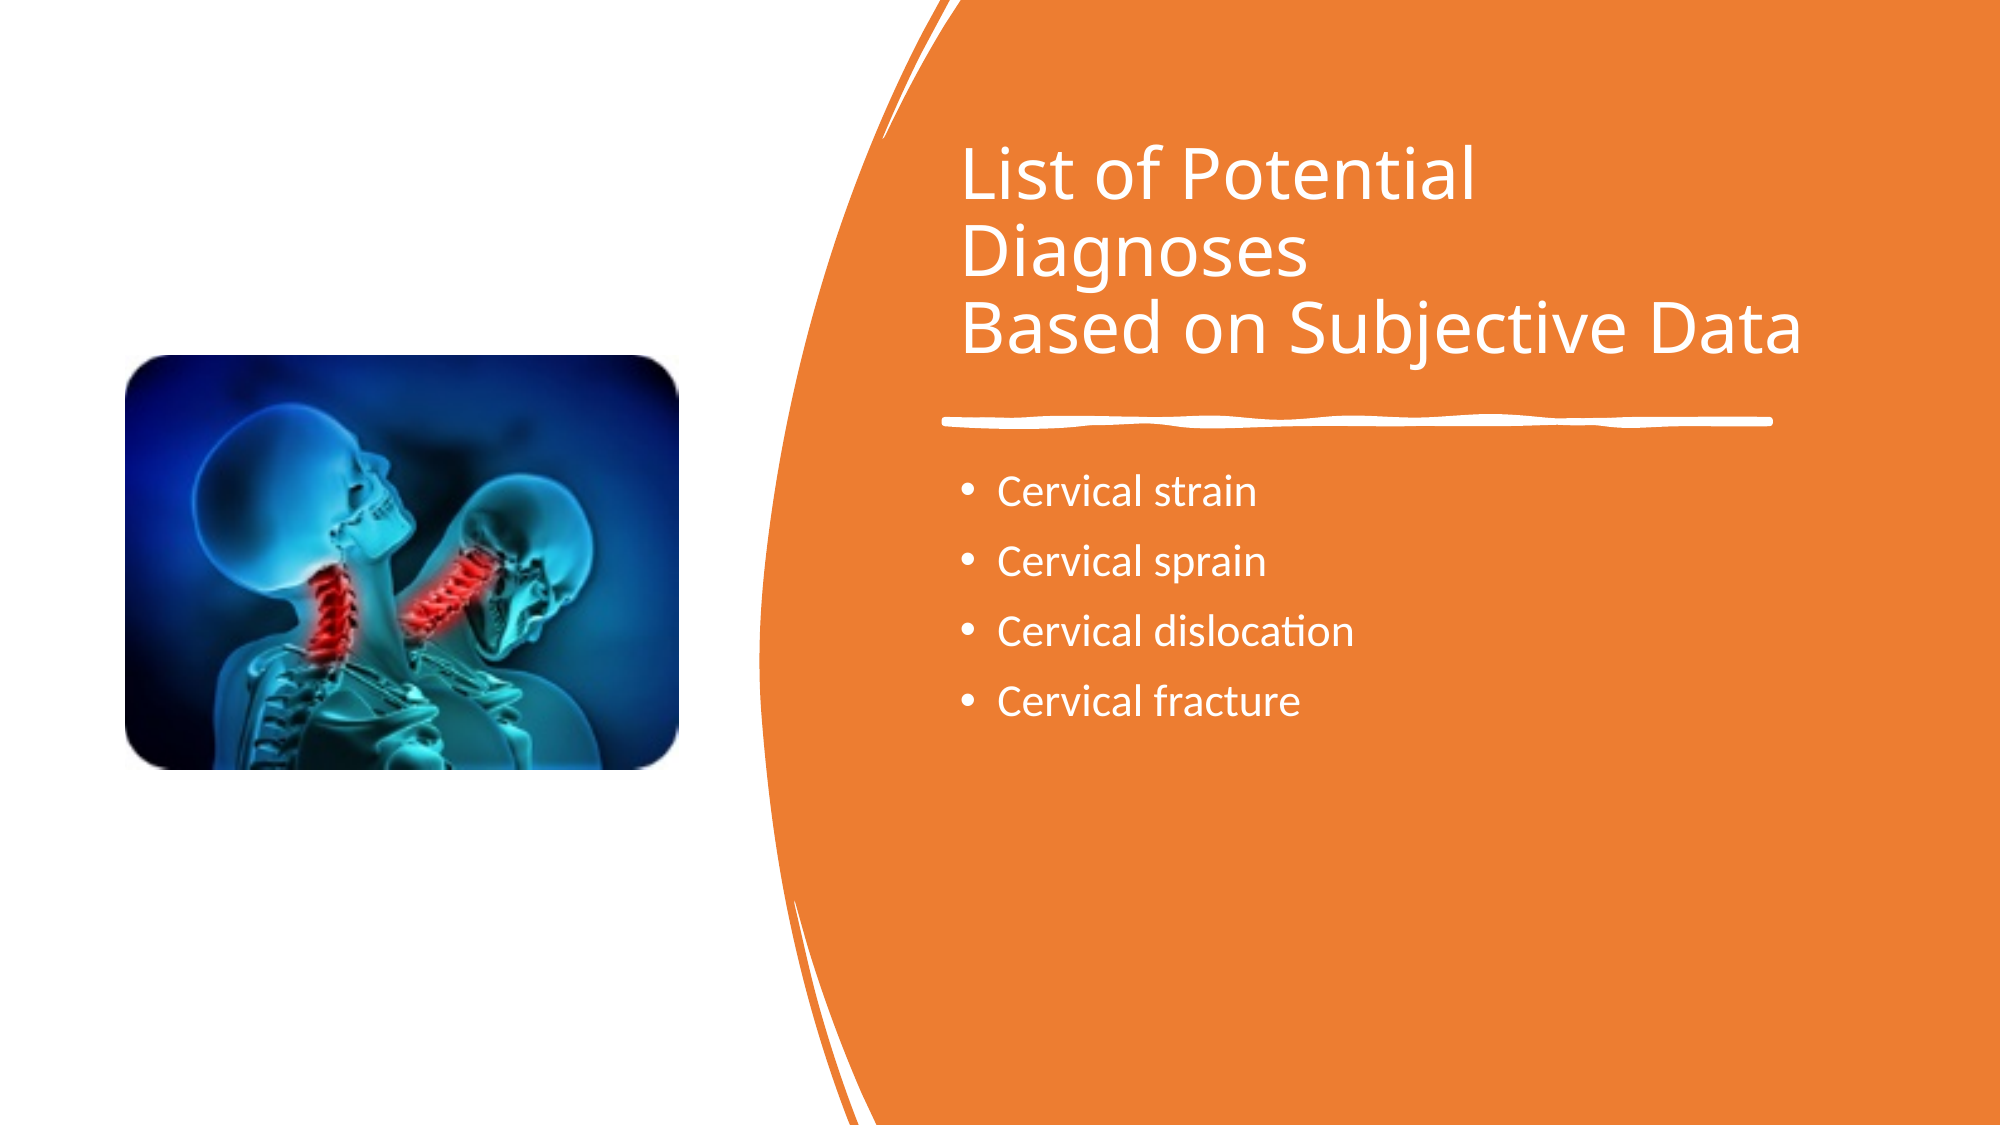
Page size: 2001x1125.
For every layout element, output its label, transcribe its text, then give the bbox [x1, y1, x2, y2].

text_box [943, 416, 1771, 427]
text_box [889, 0, 960, 125]
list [125, 355, 679, 770]
text_box [0, 0, 939, 1125]
list Cervical strain Cervical sprain Cervical dislocation Cervical fracture [944, 458, 1841, 1020]
text_box [759, 0, 2000, 1125]
title List of Potential Diagnoses Based on Subjective Data [944, 75, 1821, 377]
